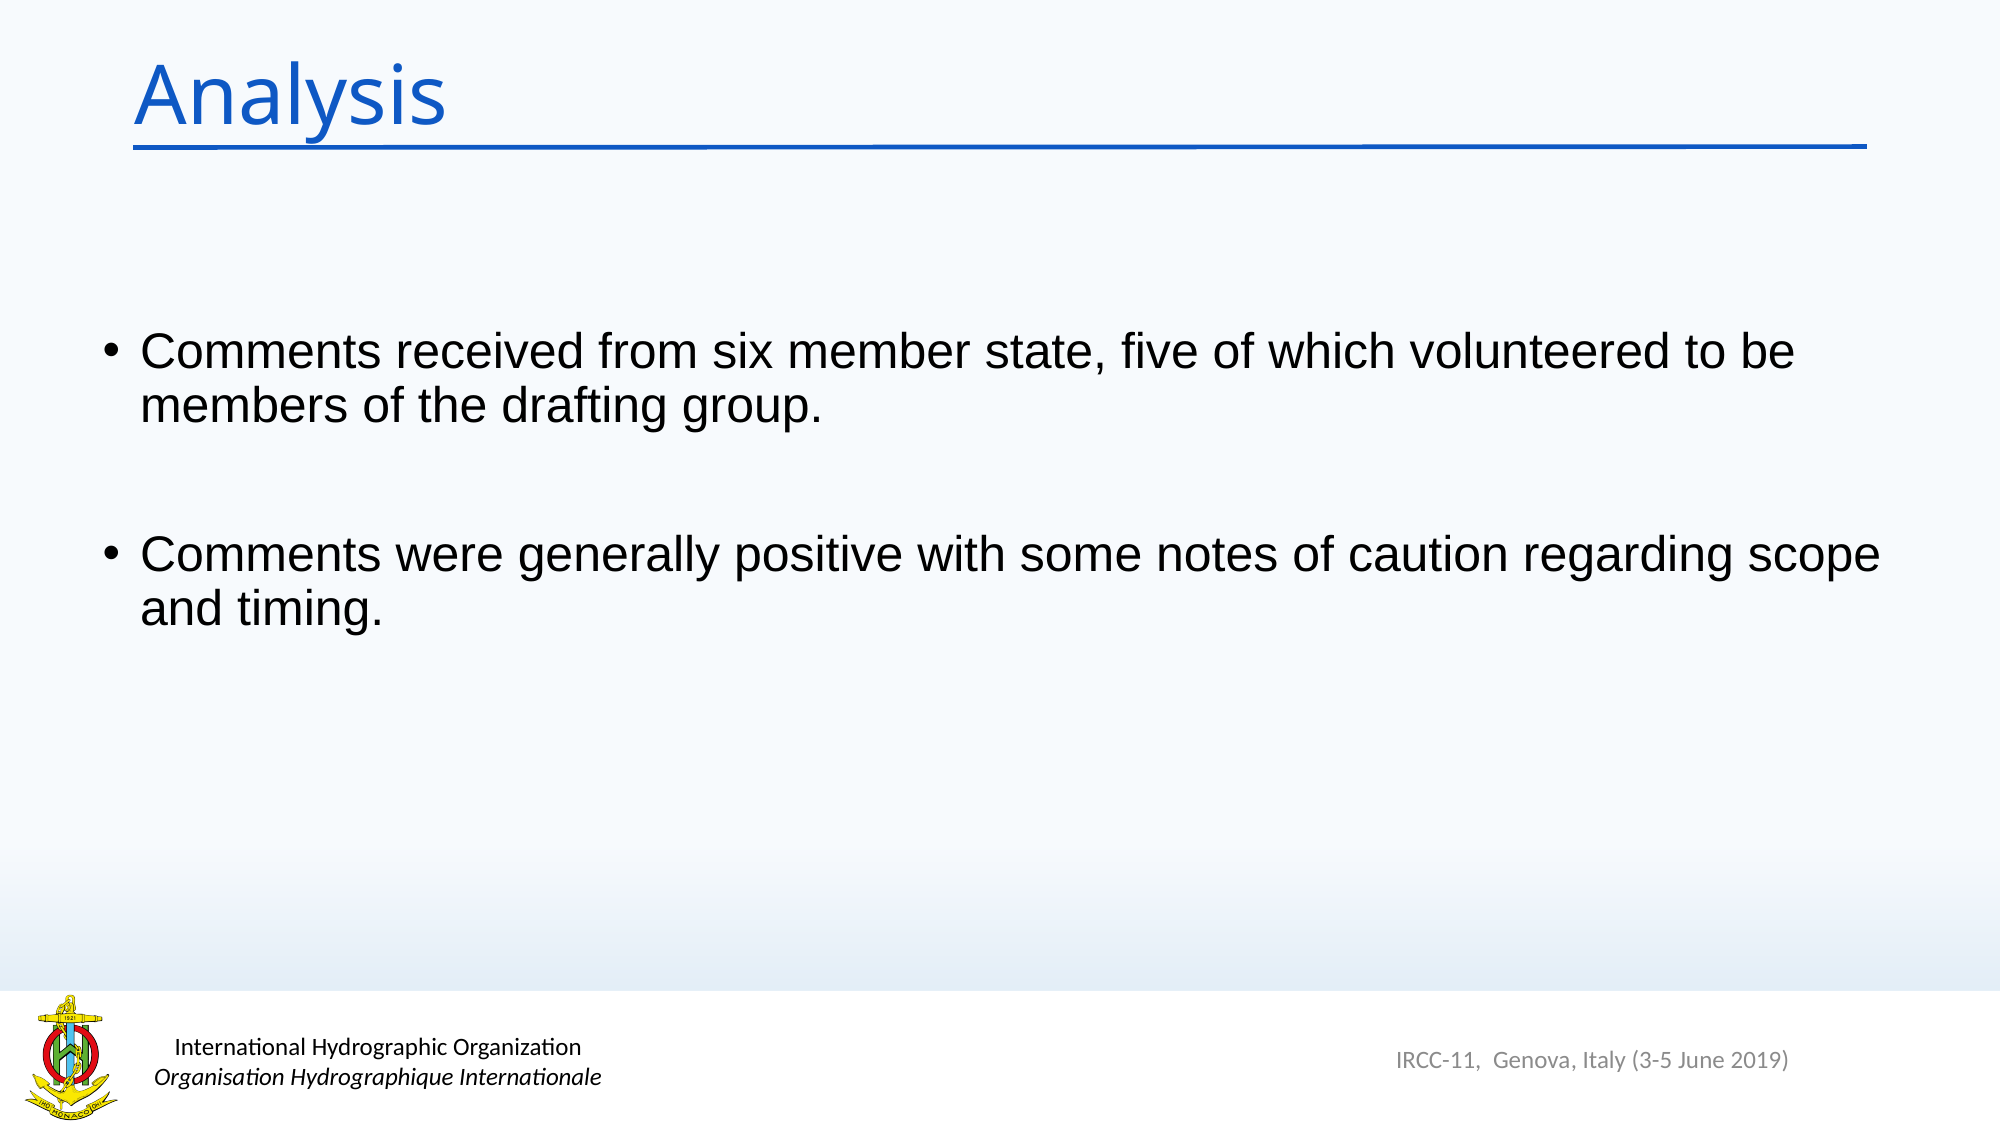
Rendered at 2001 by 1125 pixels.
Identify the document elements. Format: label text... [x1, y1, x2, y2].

text_box Comments received from six member state, five of which volunteered to be members of the drafting group. Comments were generally positive with some notes of caution regarding scope and timing. [87, 317, 1913, 861]
picture [17, 990, 122, 1125]
footer IRCC-11, Genova, Italy (3-5 June 2019) [1255, 1028, 1931, 1089]
title Analysis [119, 45, 1593, 150]
